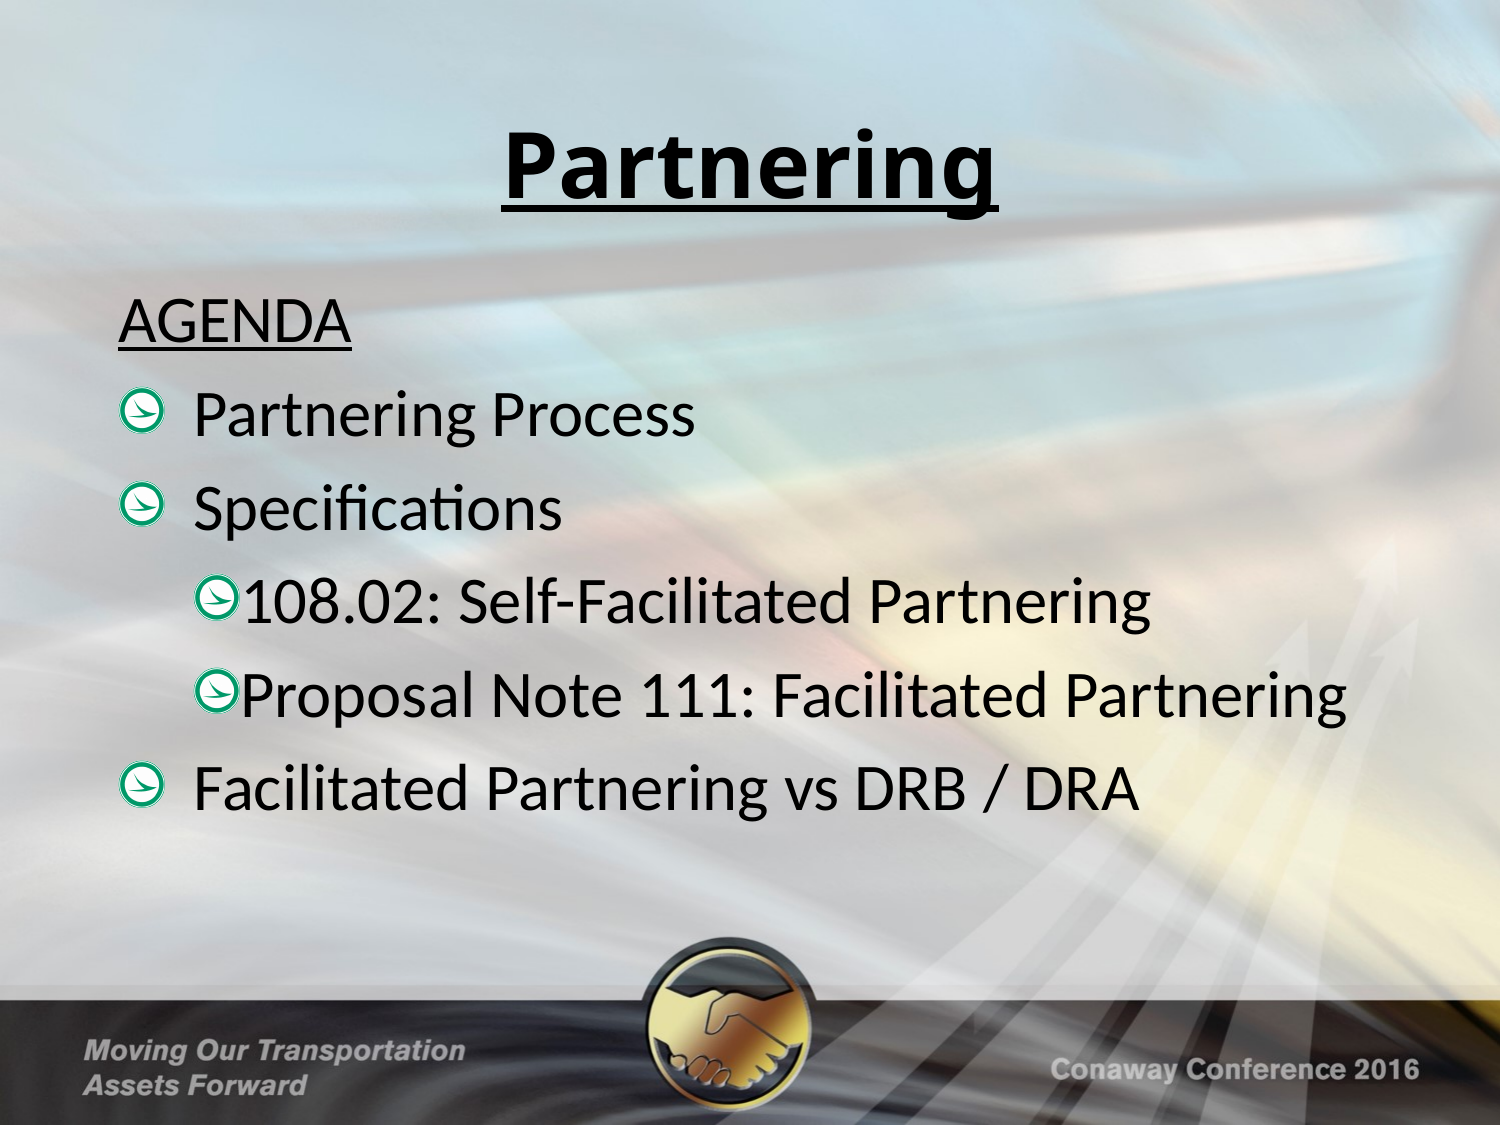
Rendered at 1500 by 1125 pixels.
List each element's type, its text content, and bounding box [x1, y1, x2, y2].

title Partnering [103, 59, 1397, 277]
picture [0, 0, 1500, 1125]
list AGENDA Partnering Process Specifications 108.02: Self-Facilitated Partnering Proposal Note 111: Facilitated Partnering Facilitated Partnering vs DRB / DRA [103, 277, 1429, 992]
